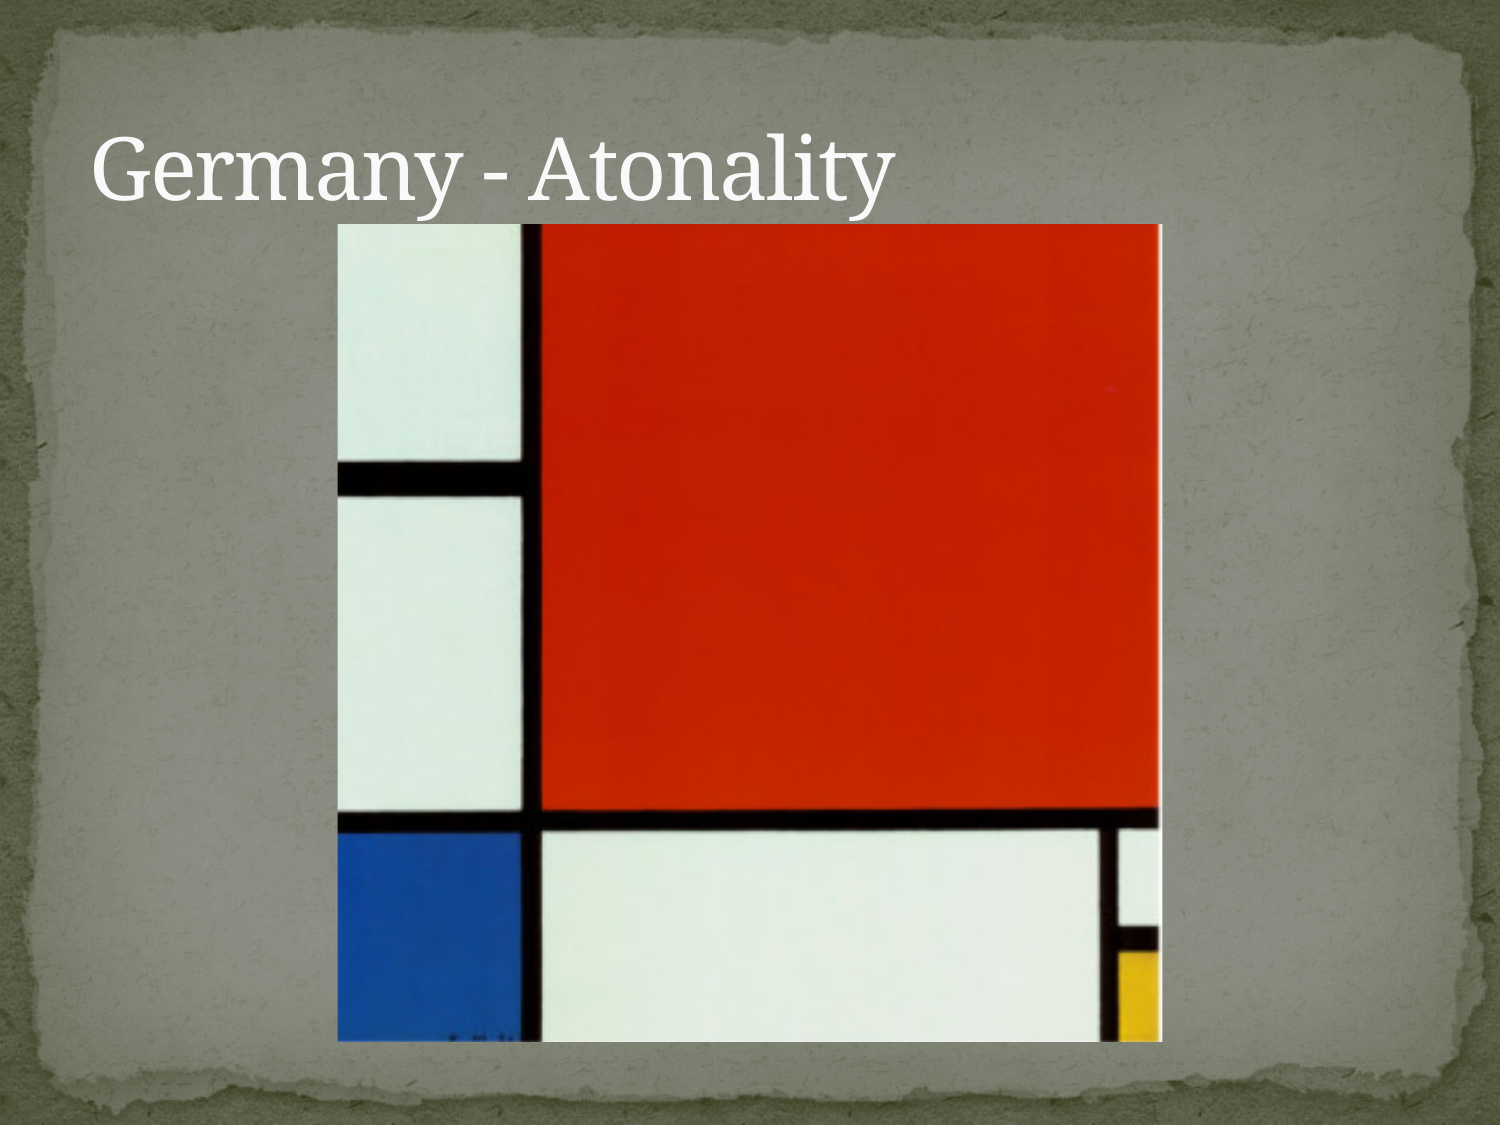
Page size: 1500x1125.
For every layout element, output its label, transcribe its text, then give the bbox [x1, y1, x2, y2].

title Germany - Atonality [74, 24, 1425, 225]
picture [337, 224, 1163, 1042]
